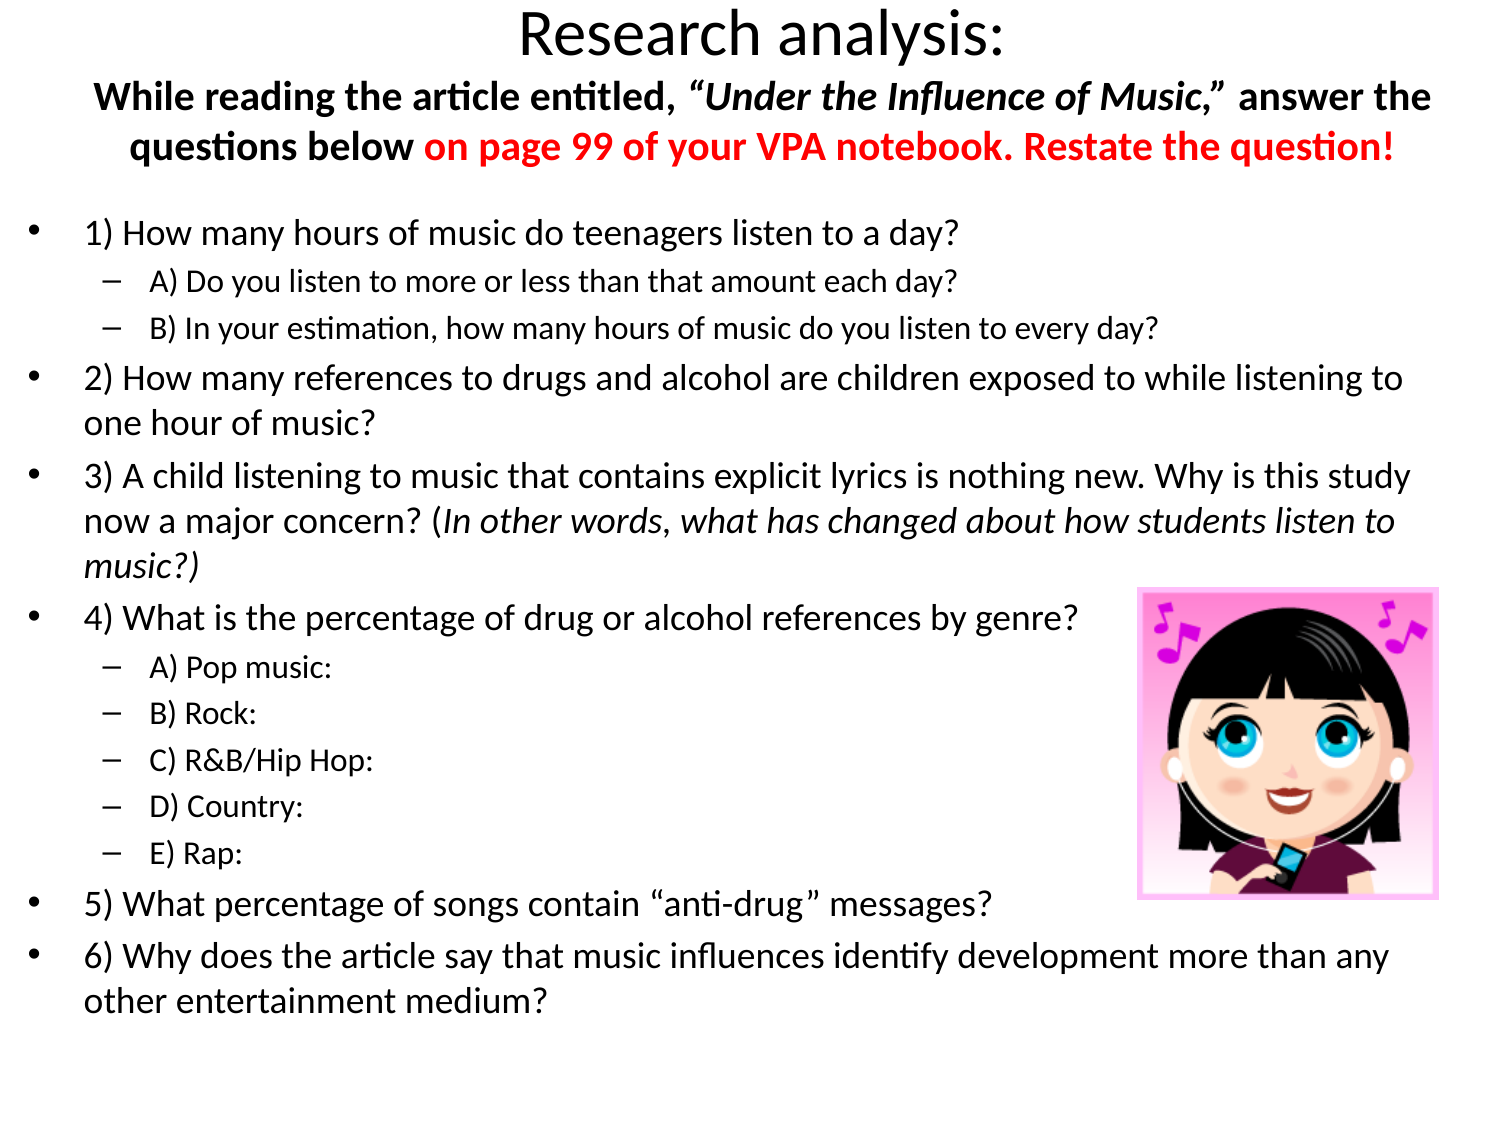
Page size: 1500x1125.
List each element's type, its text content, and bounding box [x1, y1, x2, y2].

title Research analysis: While reading the article entitled, “Under the Influence of Music,” answer the questions below on page 99 of your VPA notebook. Restate the question! [49, 24, 1476, 213]
picture [1137, 587, 1439, 901]
list 1) How many hours of music do teenagers listen to a day? A) Do you listen to more or less than that amount each day? B) In your estimation, how many hours of music do you listen to every day? 2) How many references to drugs and alcohol are children exposed to while listening to one hour of music? 3) A child listening to music that contains explicit lyrics is nothing new. Why is this study now a major concern? (In other words, what has changed about how students listen to music?) 4) What is the percentage of drug or alcohol references by genre? A) Pop music: B) Rock: C) R&B/Hip Hop: D) Country: E) Rap: 5) What percentage of songs contain “anti-drug” messages? 6) Why does the article say that music influences identify development more than any other entertainment medium? [12, 199, 1463, 1101]
